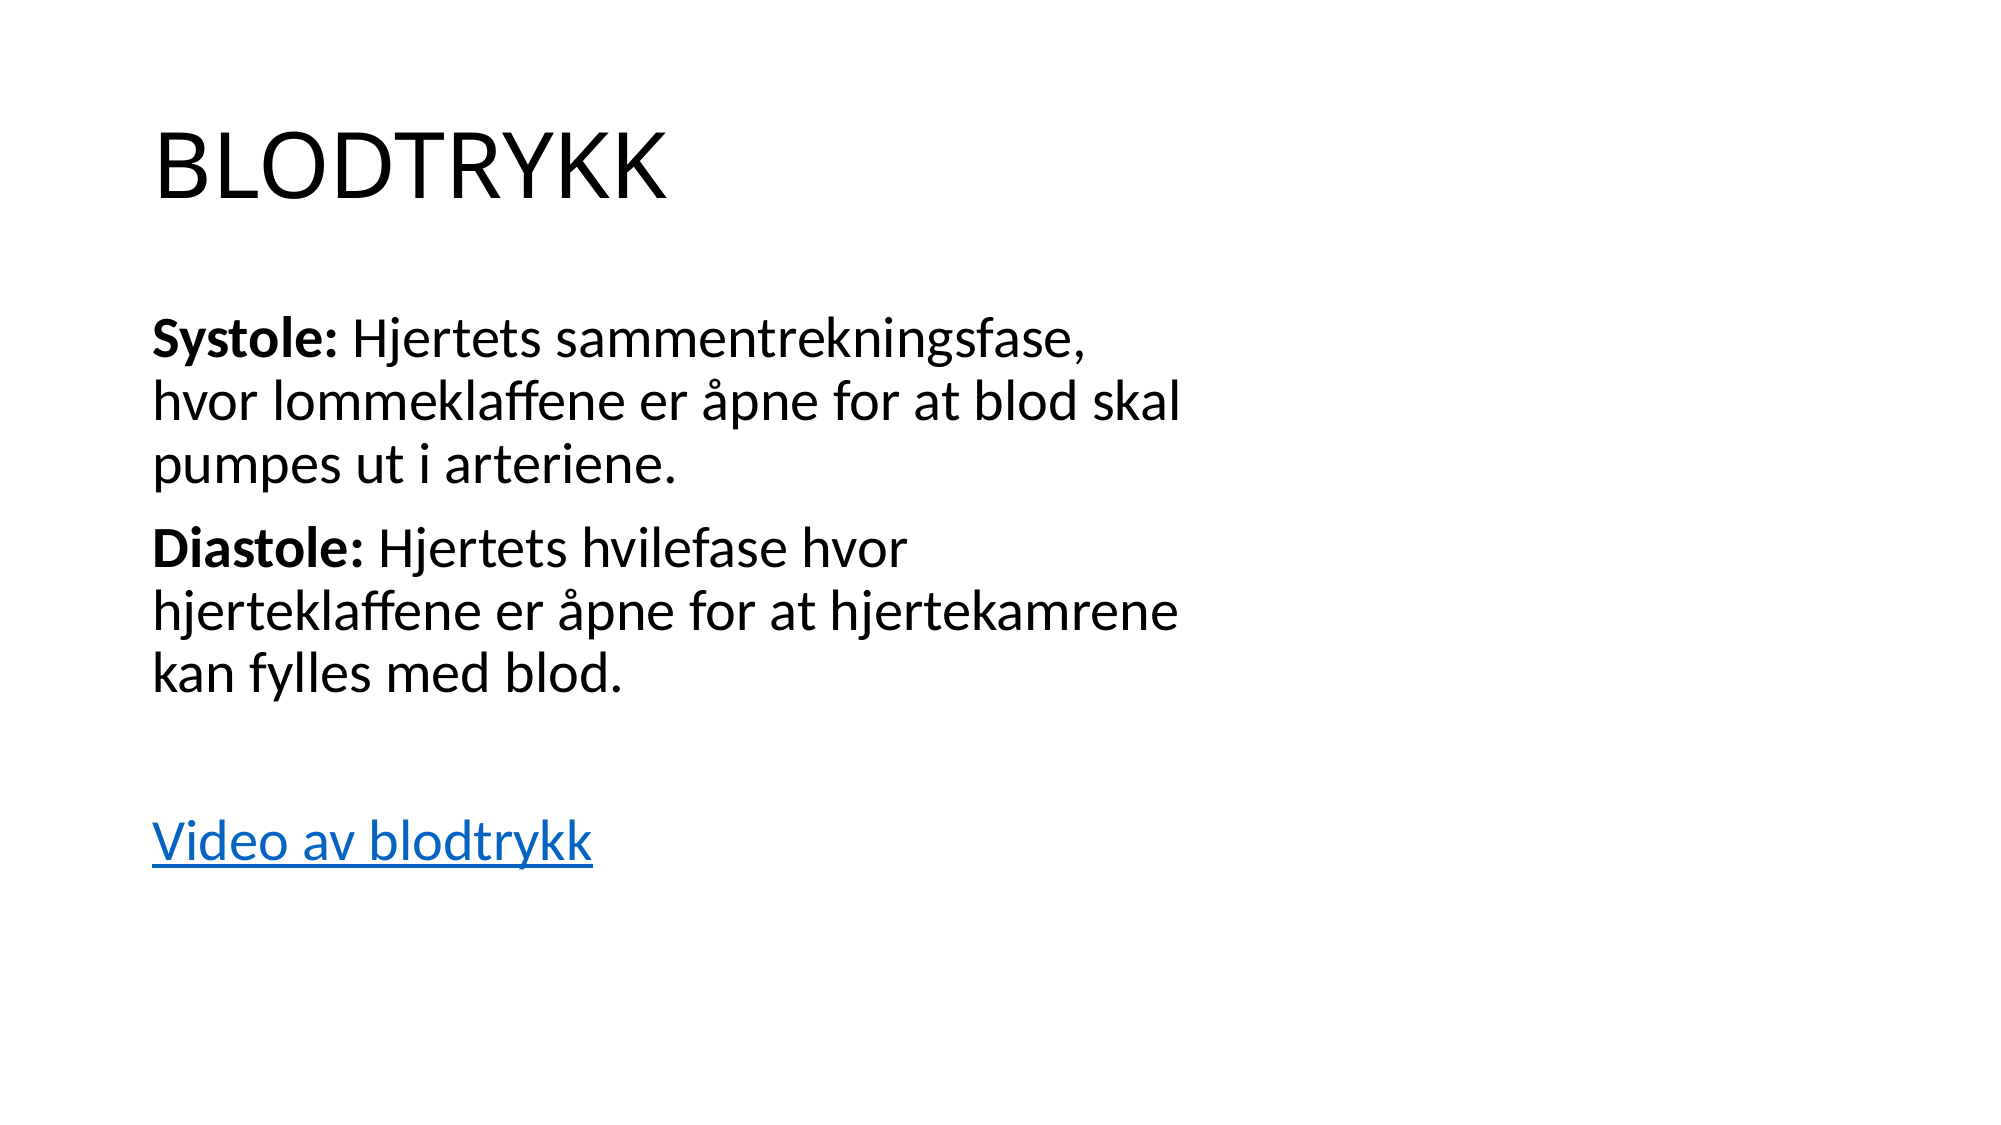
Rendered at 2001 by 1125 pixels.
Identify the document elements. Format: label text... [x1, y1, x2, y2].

list Systole: Hjertets sammentrekningsfase, hvor lommeklaffene er åpne for at blod skal pumpes ut i arteriene. Diastole: Hjertets hvilefase hvor hjerteklaffene er åpne for at hjertekamrene kan fylles med blod. Video av blodtrykk [137, 299, 1206, 1014]
title BLODTRYKK [137, 59, 1863, 278]
